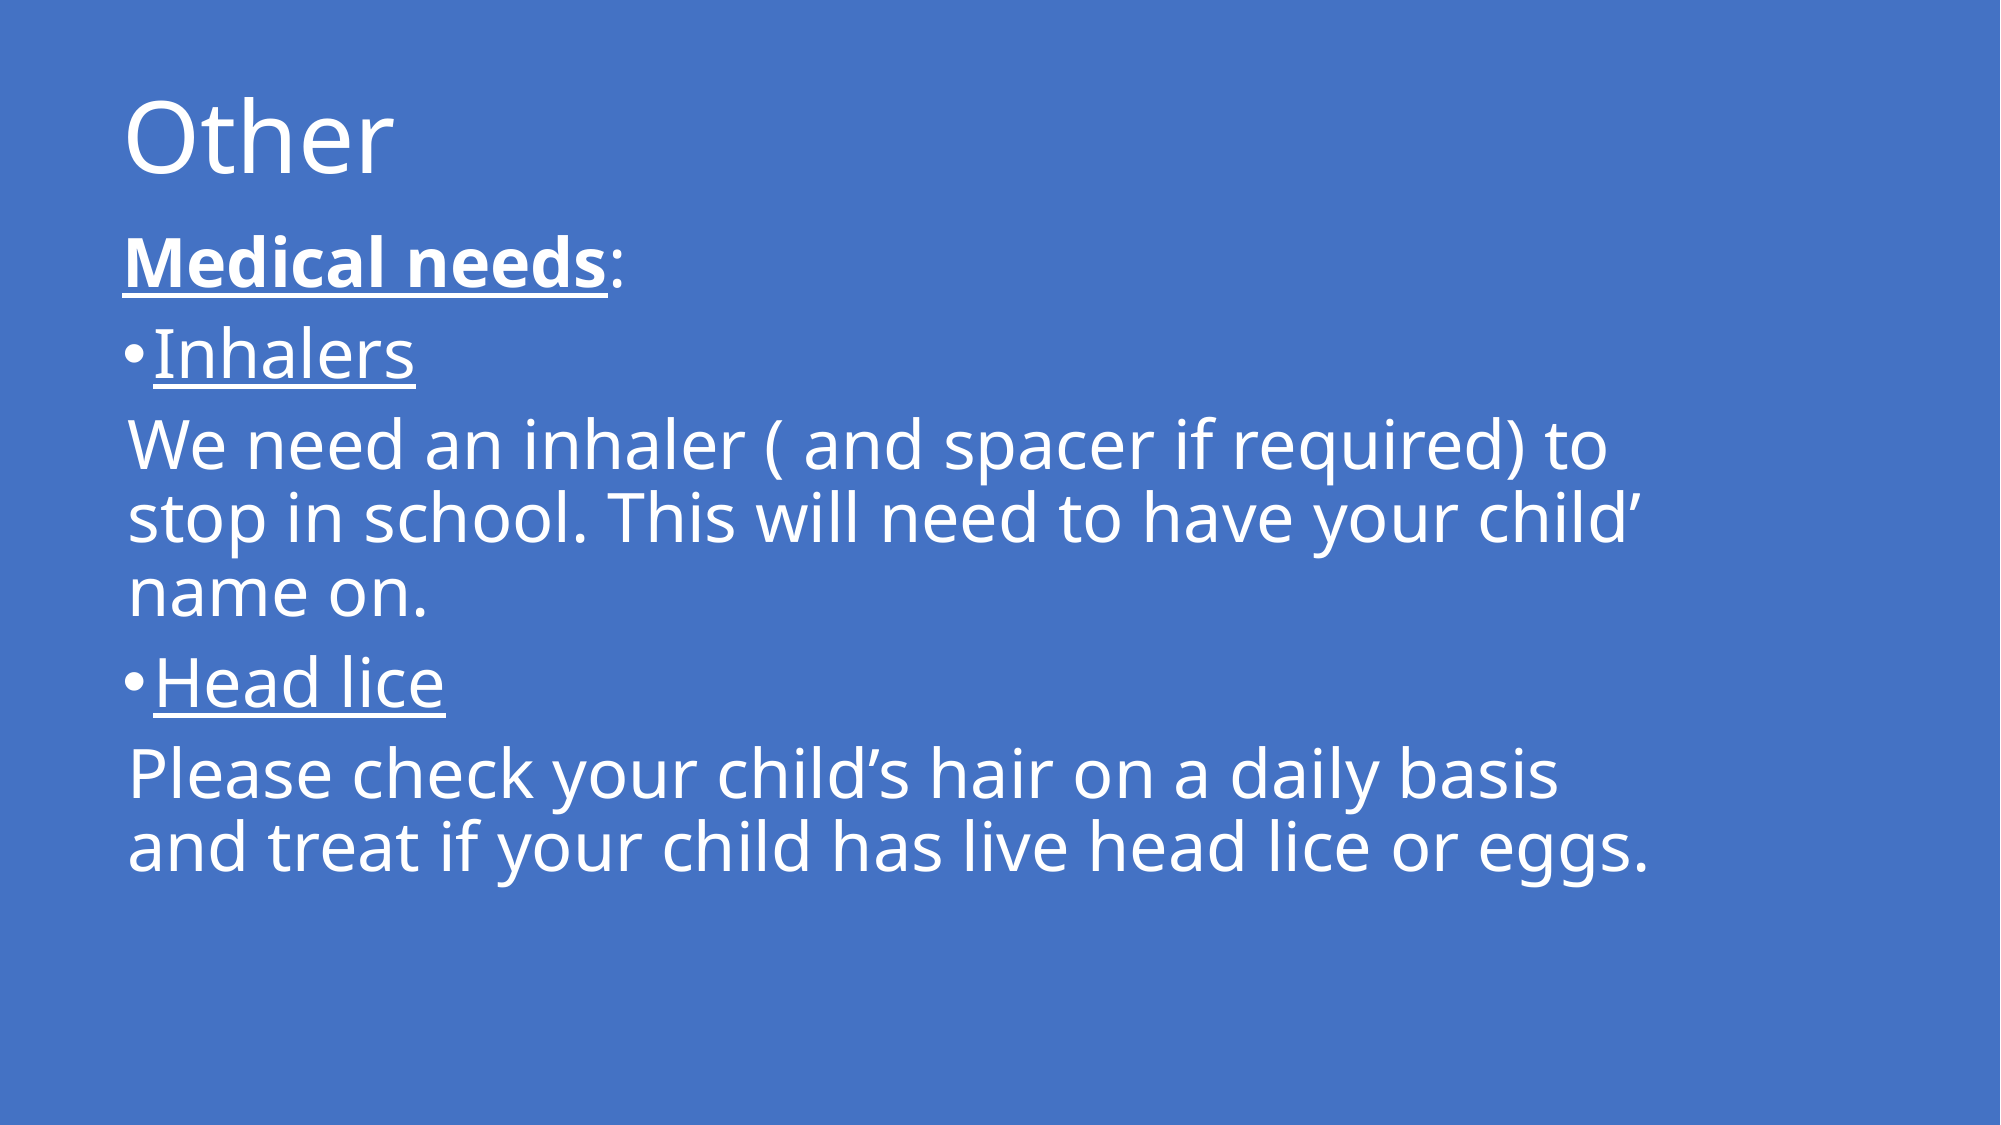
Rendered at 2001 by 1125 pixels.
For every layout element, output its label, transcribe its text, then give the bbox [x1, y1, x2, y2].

list Medical needs: Inhalers We need an inhaler ( and spacer if required) to stop in school. This will need to have your child’ name on. Head lice Please check your child’s hair on a daily basis and treat if your child has live head lice or eggs. [107, 221, 1695, 958]
title Other [107, 59, 1586, 203]
